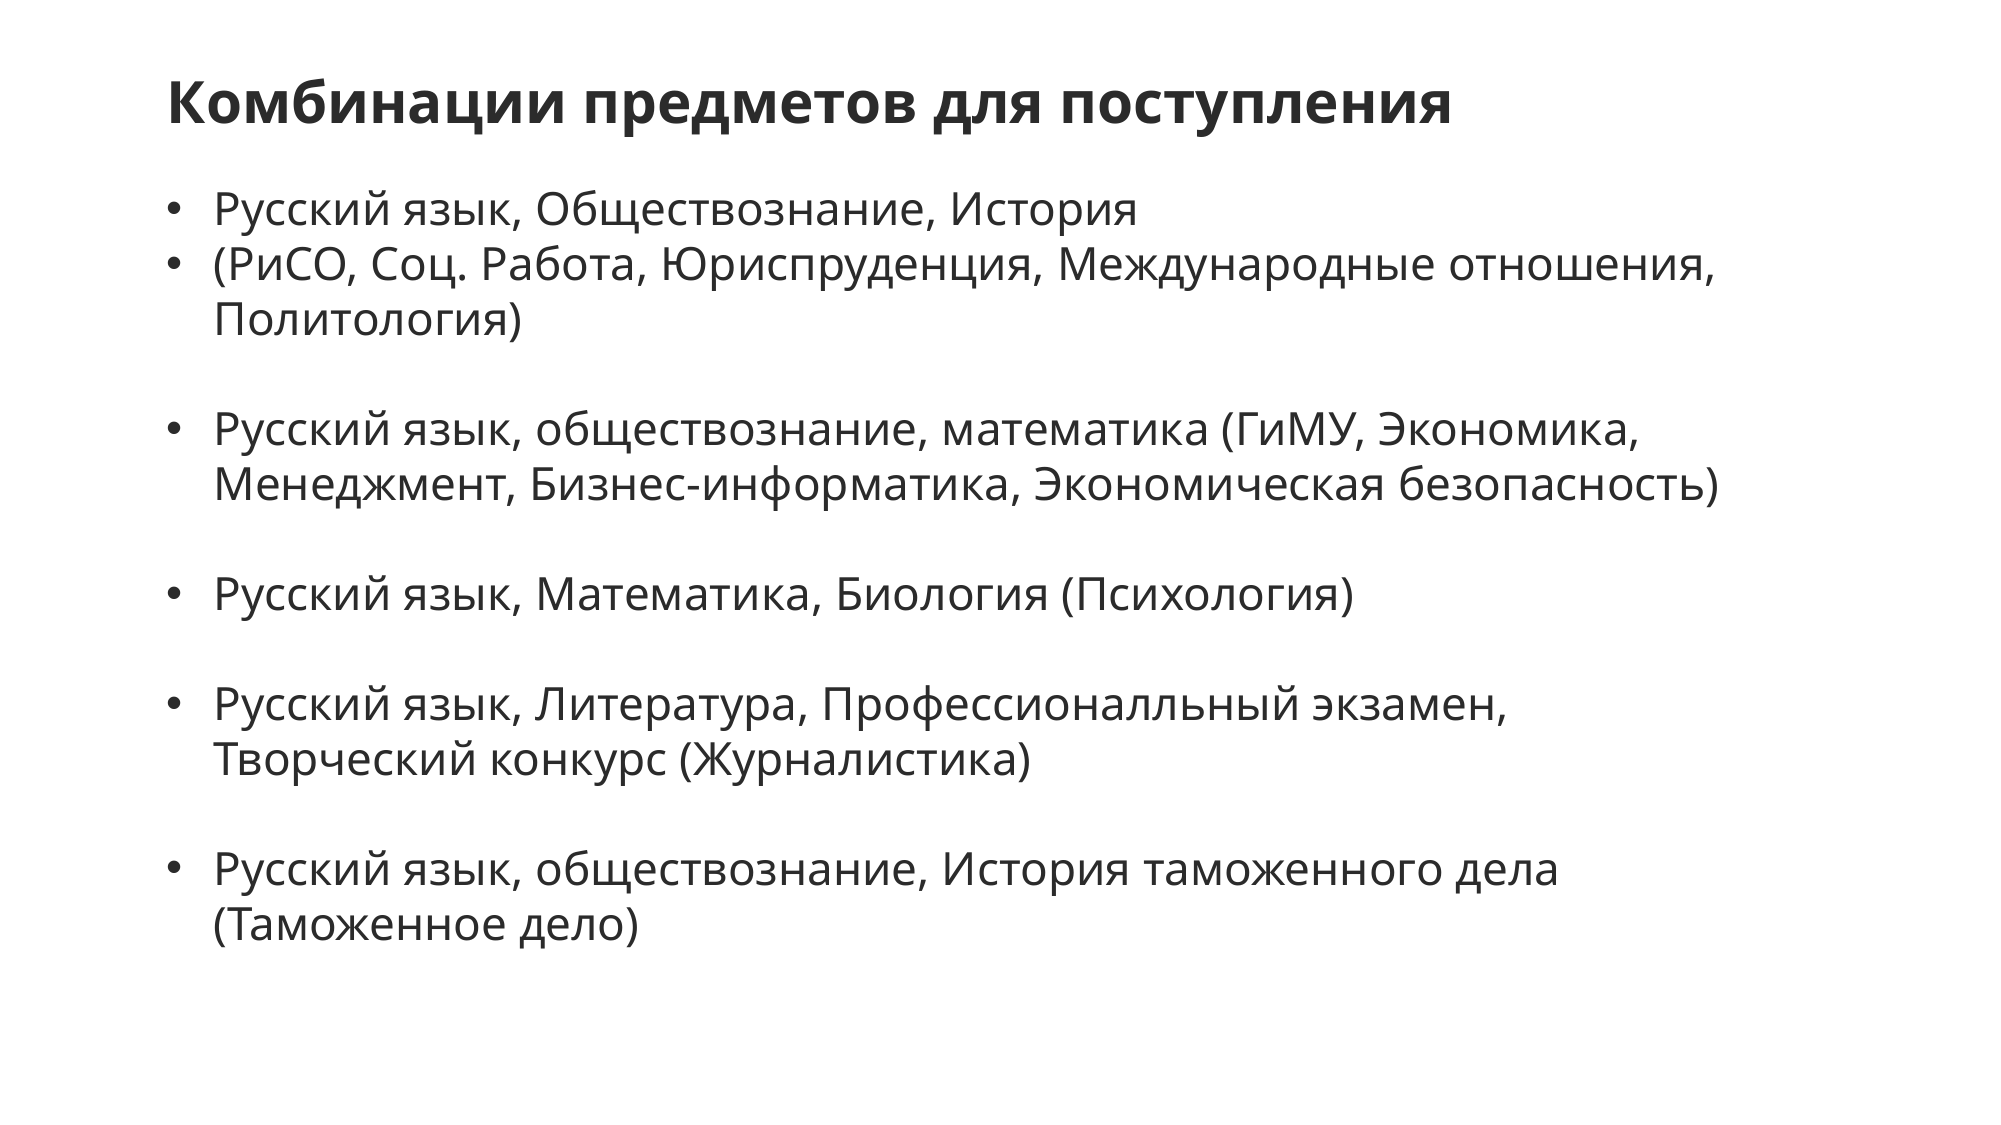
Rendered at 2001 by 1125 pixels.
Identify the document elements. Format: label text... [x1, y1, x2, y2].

text_box Комбинации предметов для поступления Русский язык, Обществознание, История (РиСО, Соц. Работа, Юриспруденция, Международные отношения, Политология) Русский язык, обществознание, математика (ГиМУ, Экономика, Менеджмент, Бизнес-информатика, Экономическая безопасность) Русский язык, Математика, Биология (Психология) Русский язык, Литература, Профессионалльный экзамен, Творческий конкурс (Журналистика) Русский язык, обществознание, История таможенного дела (Таможенное дело) [152, 57, 1780, 957]
